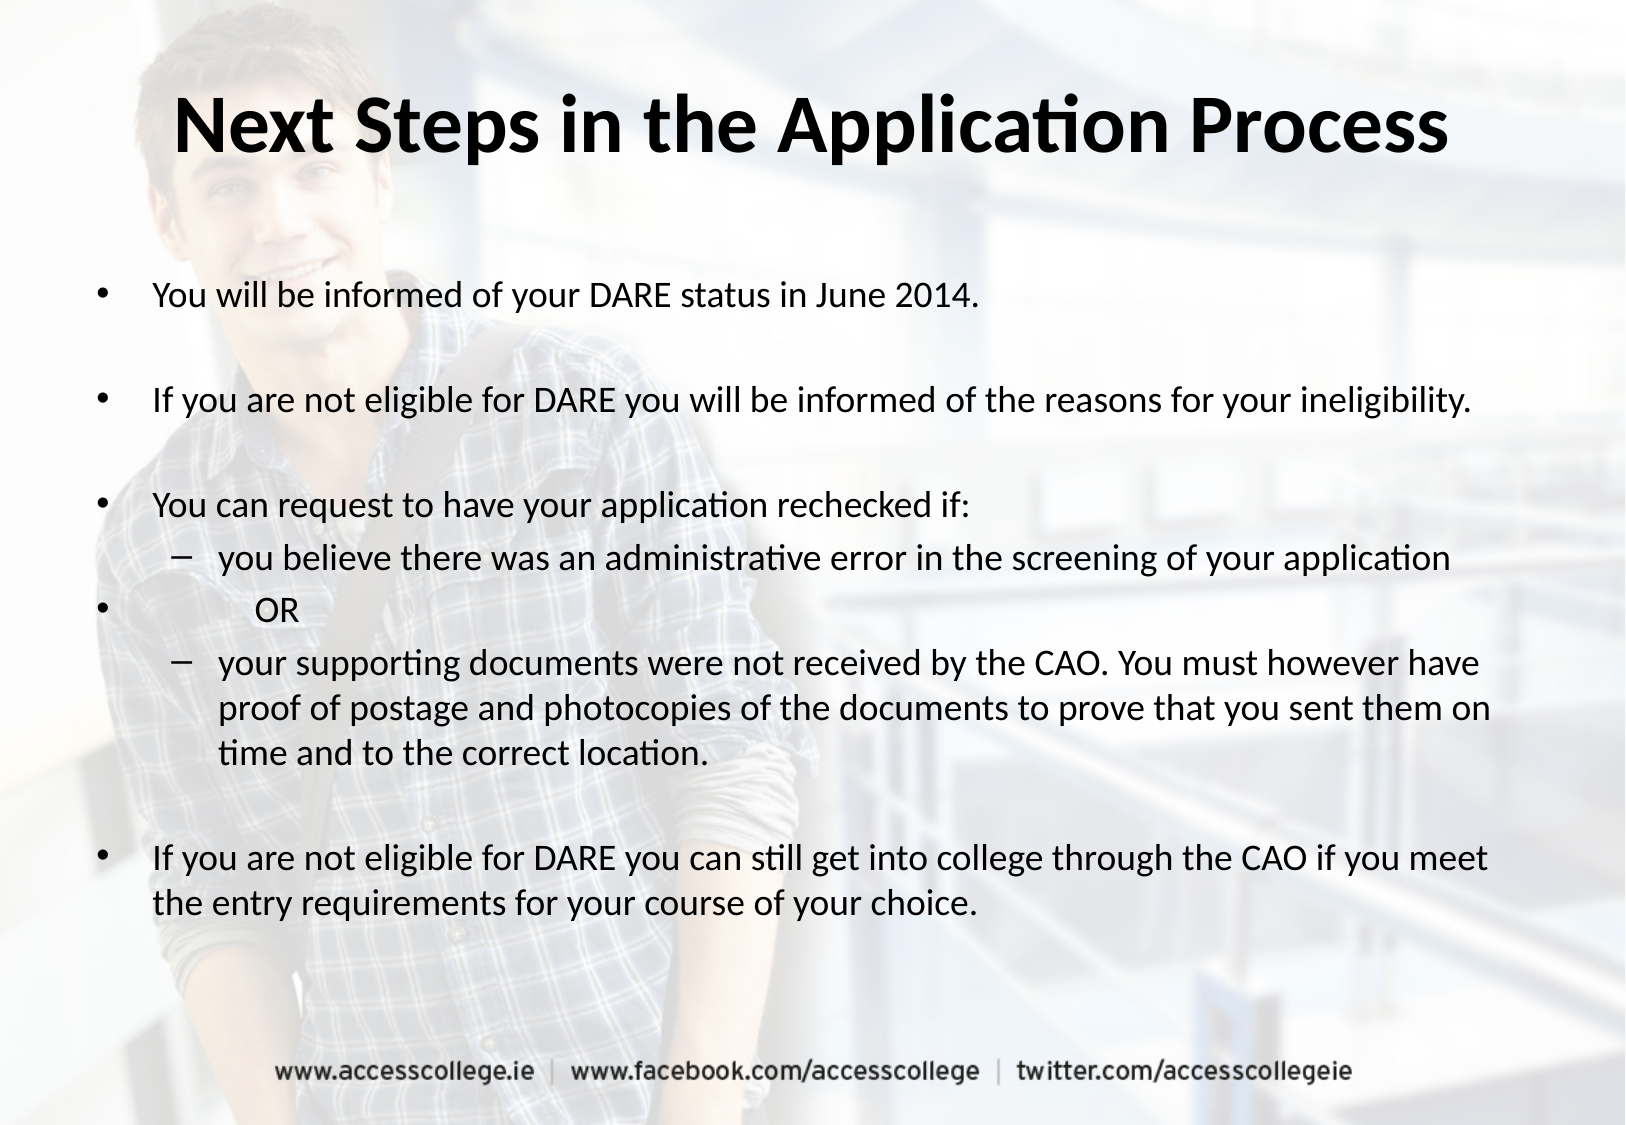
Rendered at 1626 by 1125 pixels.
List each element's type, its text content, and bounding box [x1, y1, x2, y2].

list You will be informed of your DARE status in June 2014. If you are not eligible for DARE you will be informed of the reasons for your ineligibility. You can request to have your application rechecked if: you believe there was an administrative error in the screening of your application OR your supporting documents were not received by the CAO. You must however have proof of postage and photocopies of the documents to prove that you sent them on time and to the correct location. If you are not eligible for DARE you can still get into college through the CAO if you meet the entry requirements for your course of your choice. [80, 262, 1544, 1006]
title Next Steps in the Application Process [80, 74, 1544, 262]
picture [0, 0, 1626, 1125]
